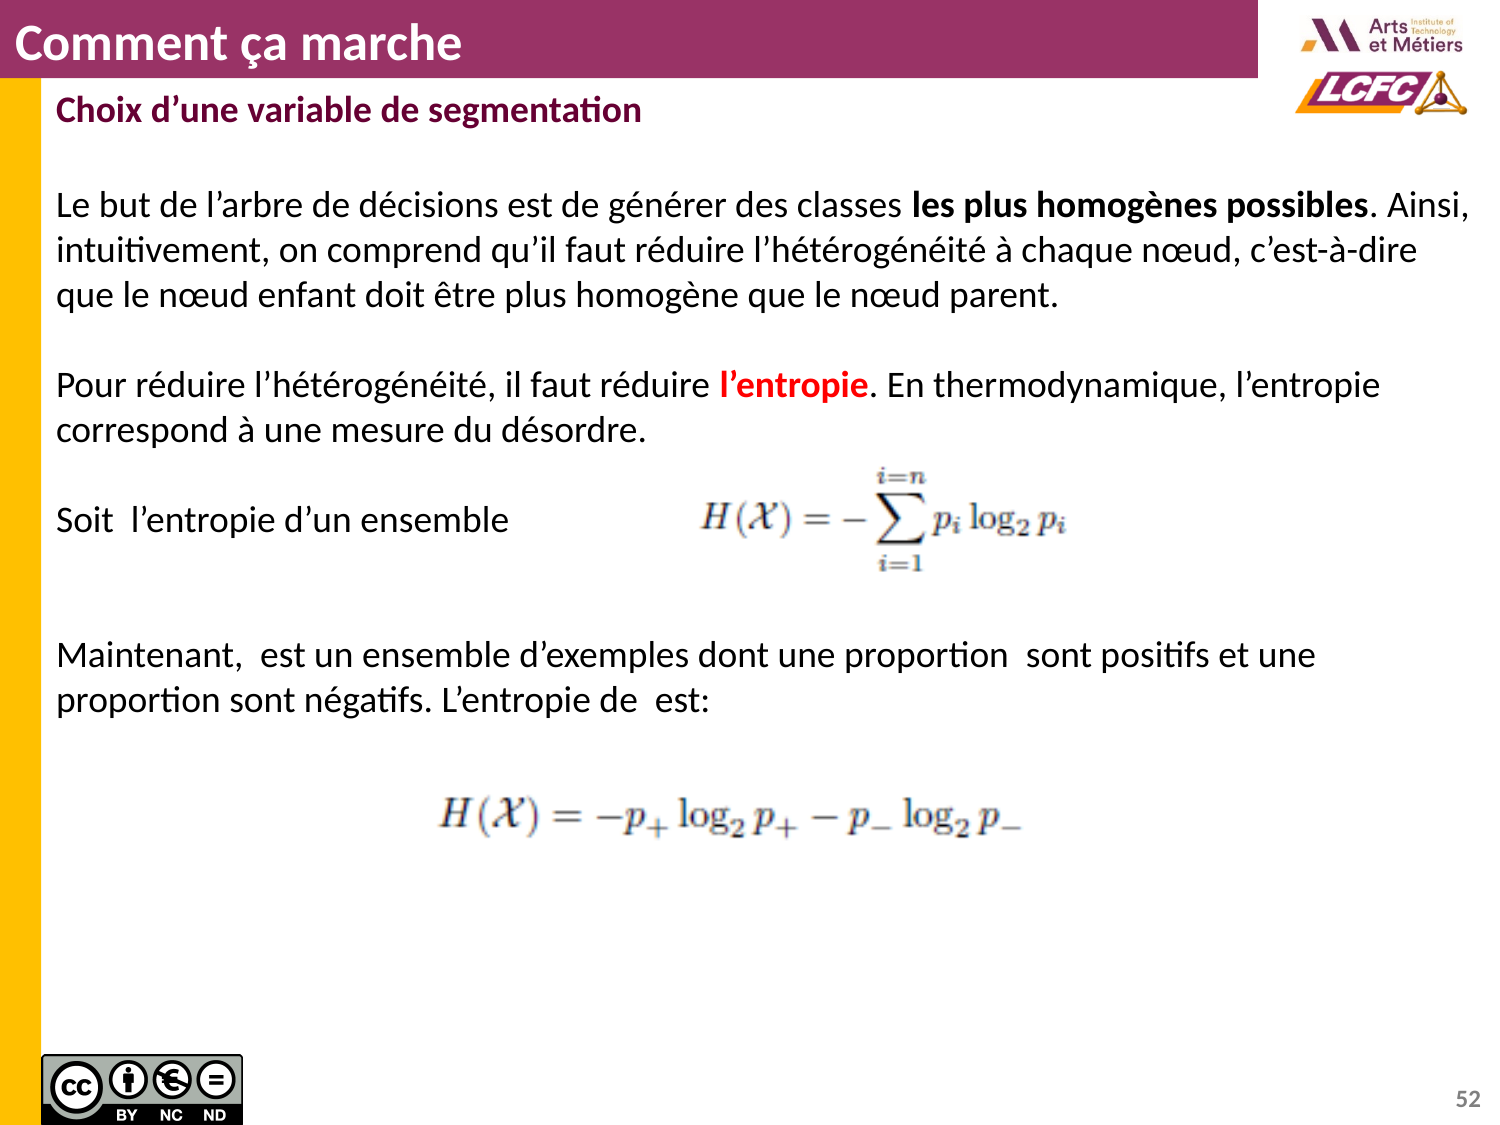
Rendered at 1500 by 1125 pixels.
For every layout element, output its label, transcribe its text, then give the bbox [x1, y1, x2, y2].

picture [1293, 63, 1469, 121]
slide_number 52 [1146, 1067, 1497, 1125]
picture [667, 455, 1112, 599]
picture [1299, 15, 1463, 53]
picture [407, 751, 1037, 862]
text_box Choix d’une variable de segmentation [41, 79, 739, 138]
title Comment ça marche [0, 0, 1258, 79]
picture [41, 1054, 243, 1125]
